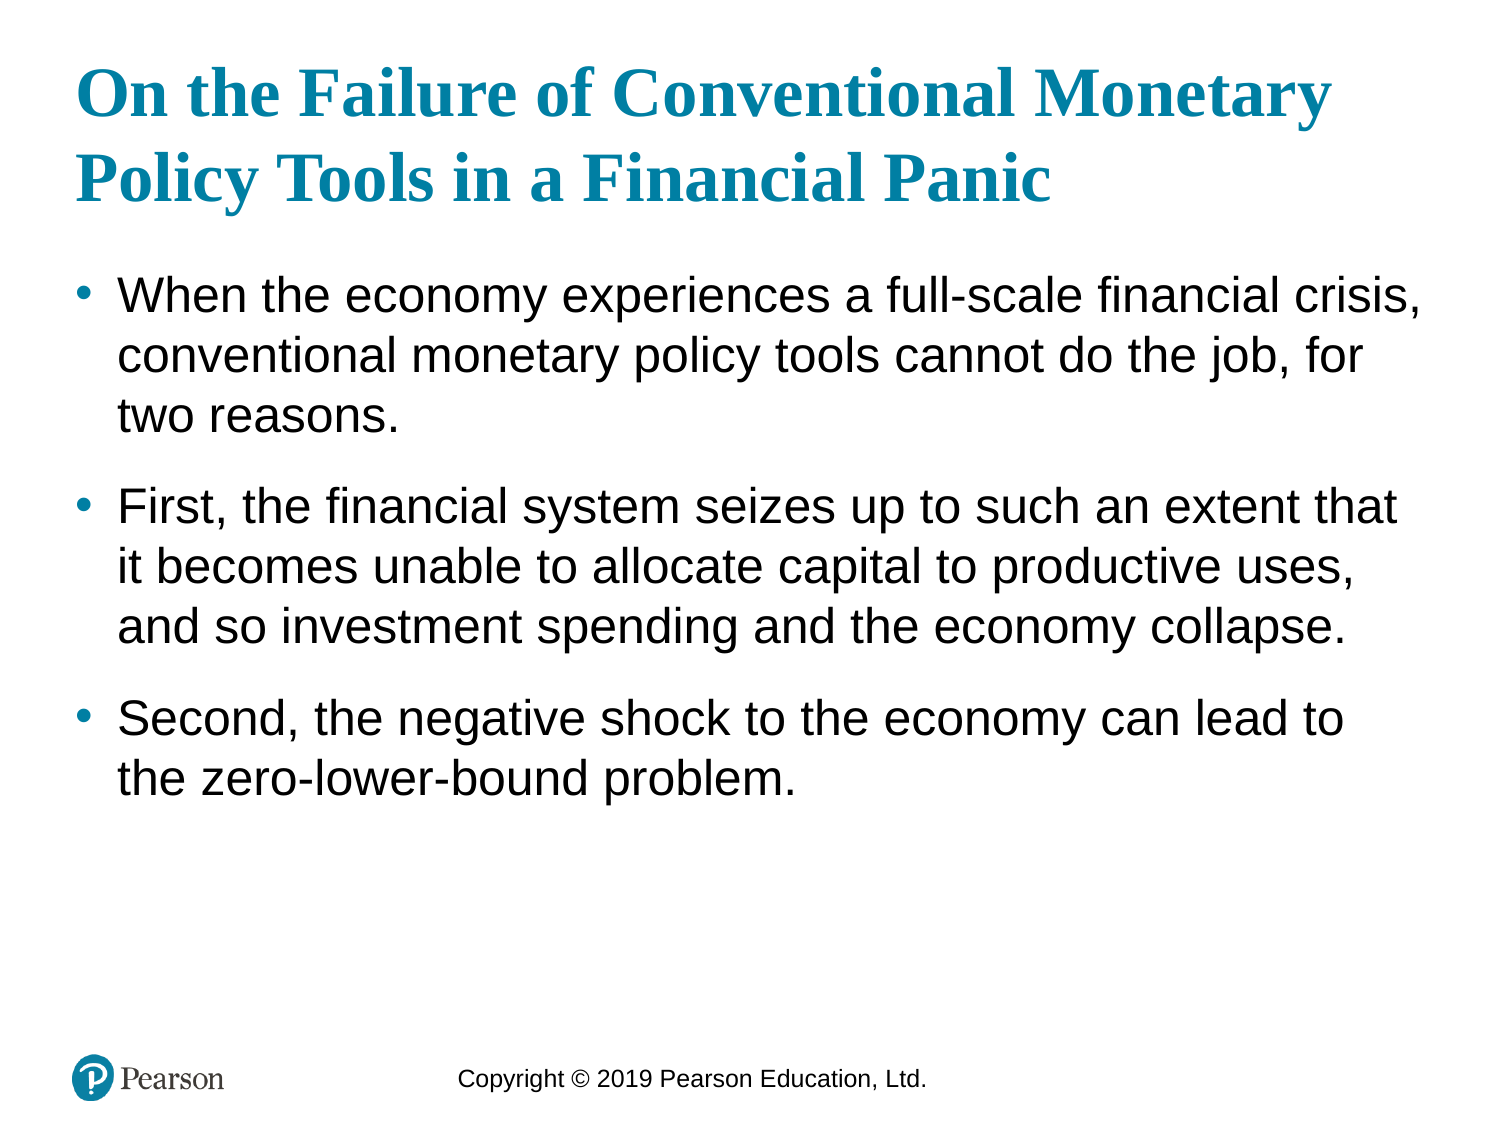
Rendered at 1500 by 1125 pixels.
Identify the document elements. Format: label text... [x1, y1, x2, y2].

picture [72, 1087, 83, 1101]
picture [99, 1054, 224, 1101]
picture [72, 1054, 89, 1072]
list When the economy experiences a full-scale financial crisis, conventional monetary policy tools cannot do the job, for two reasons. First, the financial system seizes up to such an extent that it becomes unable to allocate capital to productive uses, and so investment spending and the economy collapse. Second, the negative shock to the economy can lead to the zero-lower-bound problem. [75, 262, 1425, 1005]
title On the Failure of Conventional Monetary Policy Tools in a Financial Panic [75, 35, 1425, 216]
picture [81, 1064, 107, 1089]
